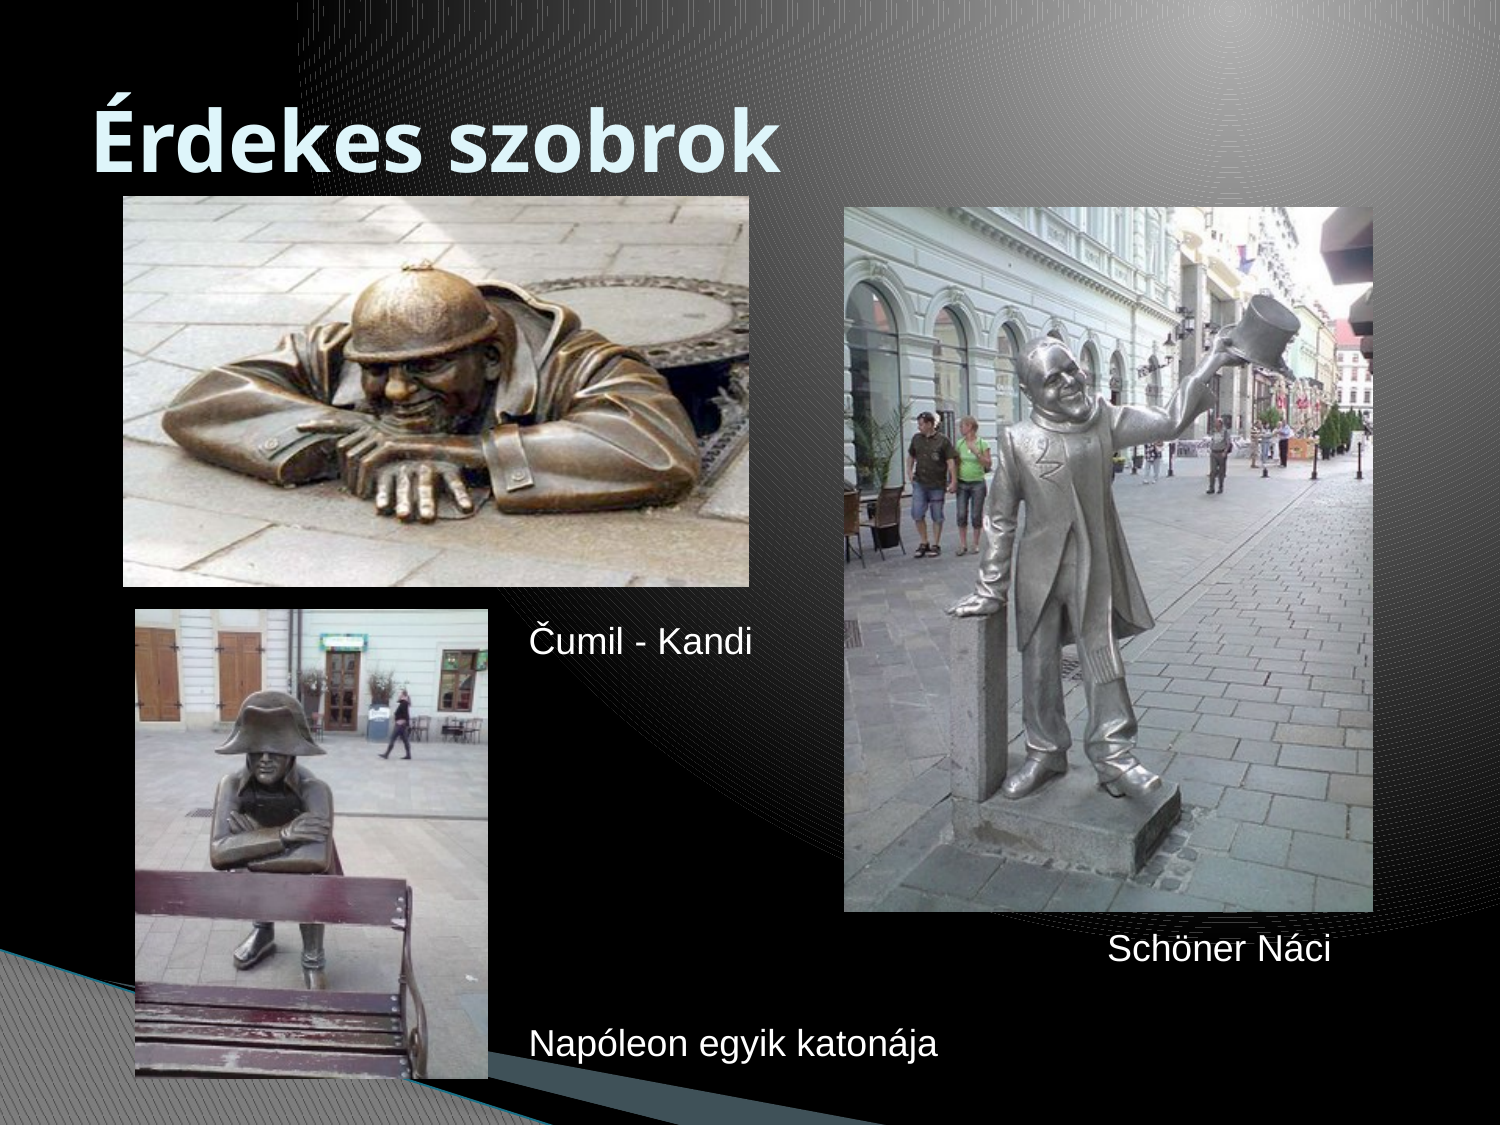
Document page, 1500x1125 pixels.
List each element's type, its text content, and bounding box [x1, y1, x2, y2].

text_box Napóleon egyik katonája [513, 1011, 987, 1072]
text_box Schöner Náci [1092, 916, 1412, 977]
text_box Čumil - Kandi [513, 609, 810, 670]
picture [844, 207, 1373, 912]
title Érdekes szobrok [75, 45, 1425, 233]
picture [0, 609, 543, 1125]
picture [123, 196, 750, 587]
